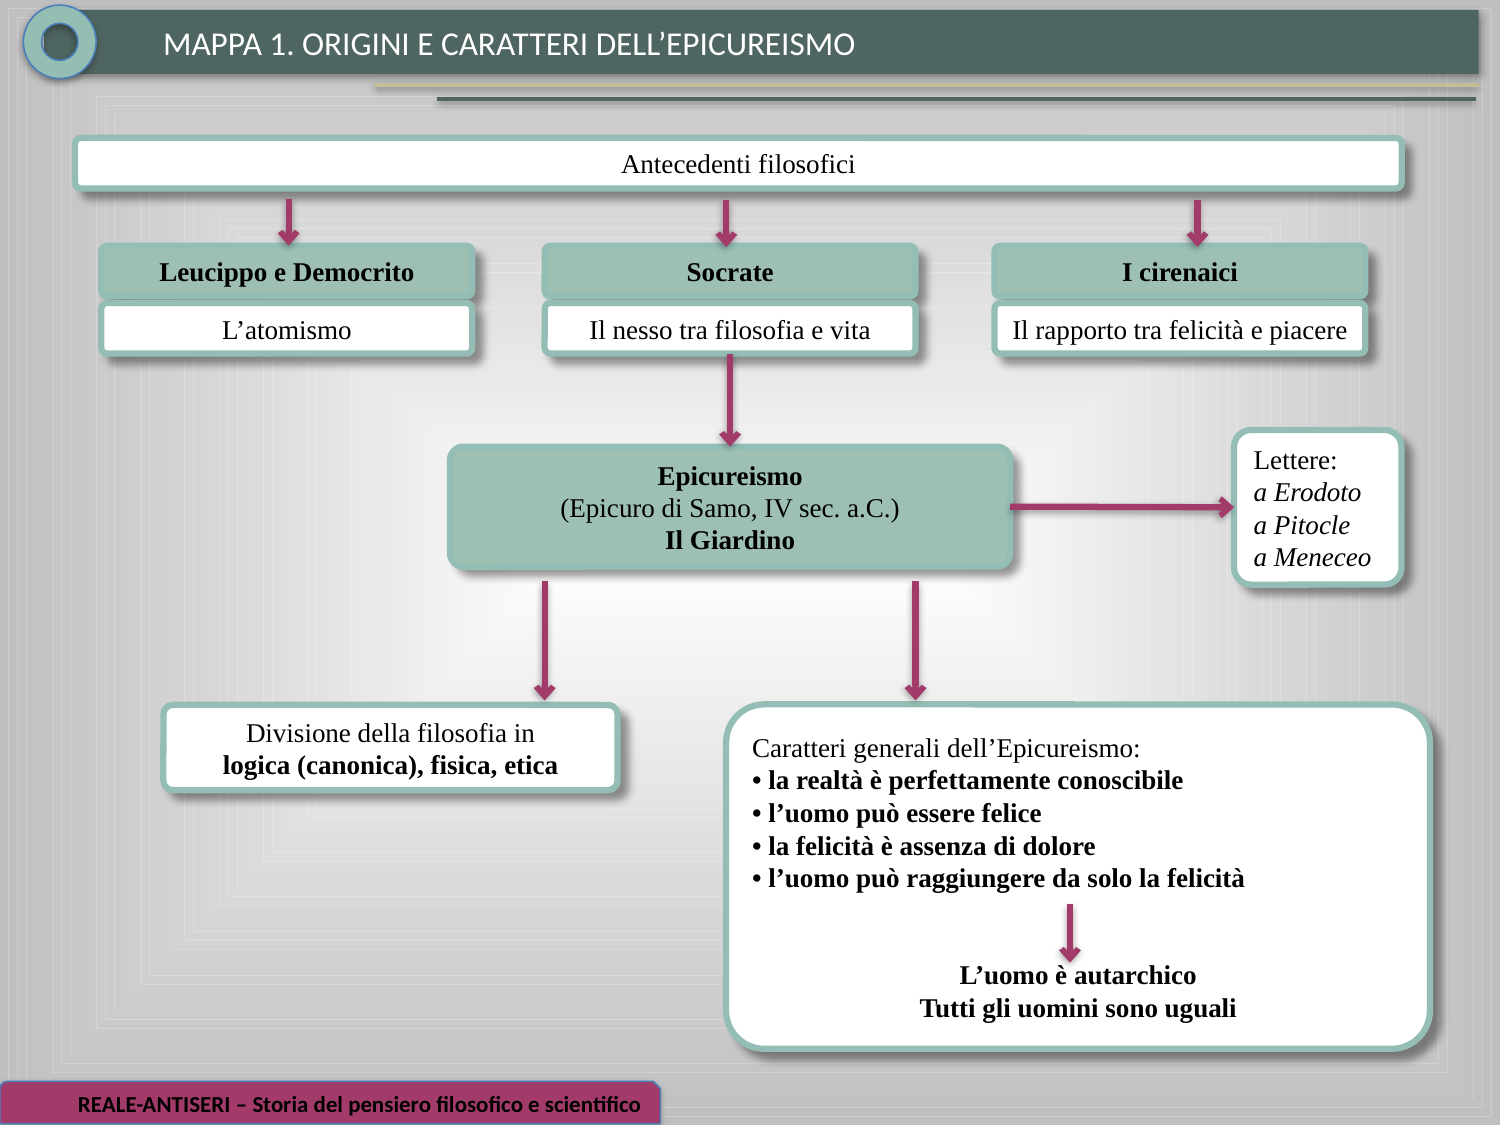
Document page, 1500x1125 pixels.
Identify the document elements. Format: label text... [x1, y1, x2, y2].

text_box Divisione della filosofia in logica (canonica), fisica, etica [162, 704, 619, 791]
text_box Epicureismo (Epicuro di Samo, IV sec. a.C.) Il Giardino [449, 445, 1012, 568]
text_box I cirenaici [993, 244, 1367, 298]
text_box Lettere: a Erodoto a Pitocle a Meneceo [1233, 429, 1403, 586]
text_box L’atomismo [100, 302, 473, 355]
text_box Socrate [543, 244, 917, 298]
text_box [22, 4, 97, 80]
text_box Il nesso tra filosofia e vita [543, 302, 917, 355]
text_box Caratteri generali dell’Epicureismo: • la realtà è perfettamente conoscibile • l’uomo può essere felice • la felicità è assenza di dolore • l’uomo può raggiungere da solo la felicità L’uomo è autarchico Tutti gli uomini sono uguali [725, 703, 1431, 1050]
text_box Antecedenti filosofici [74, 137, 1403, 190]
text_box MAPPA 1. ORIGINI E CARATTERI DELL’EPICUREISMO [148, 15, 872, 70]
text_box Il rapporto tra felicità e piacere [993, 302, 1367, 355]
text_box Leucippo e Democrito [100, 244, 473, 298]
